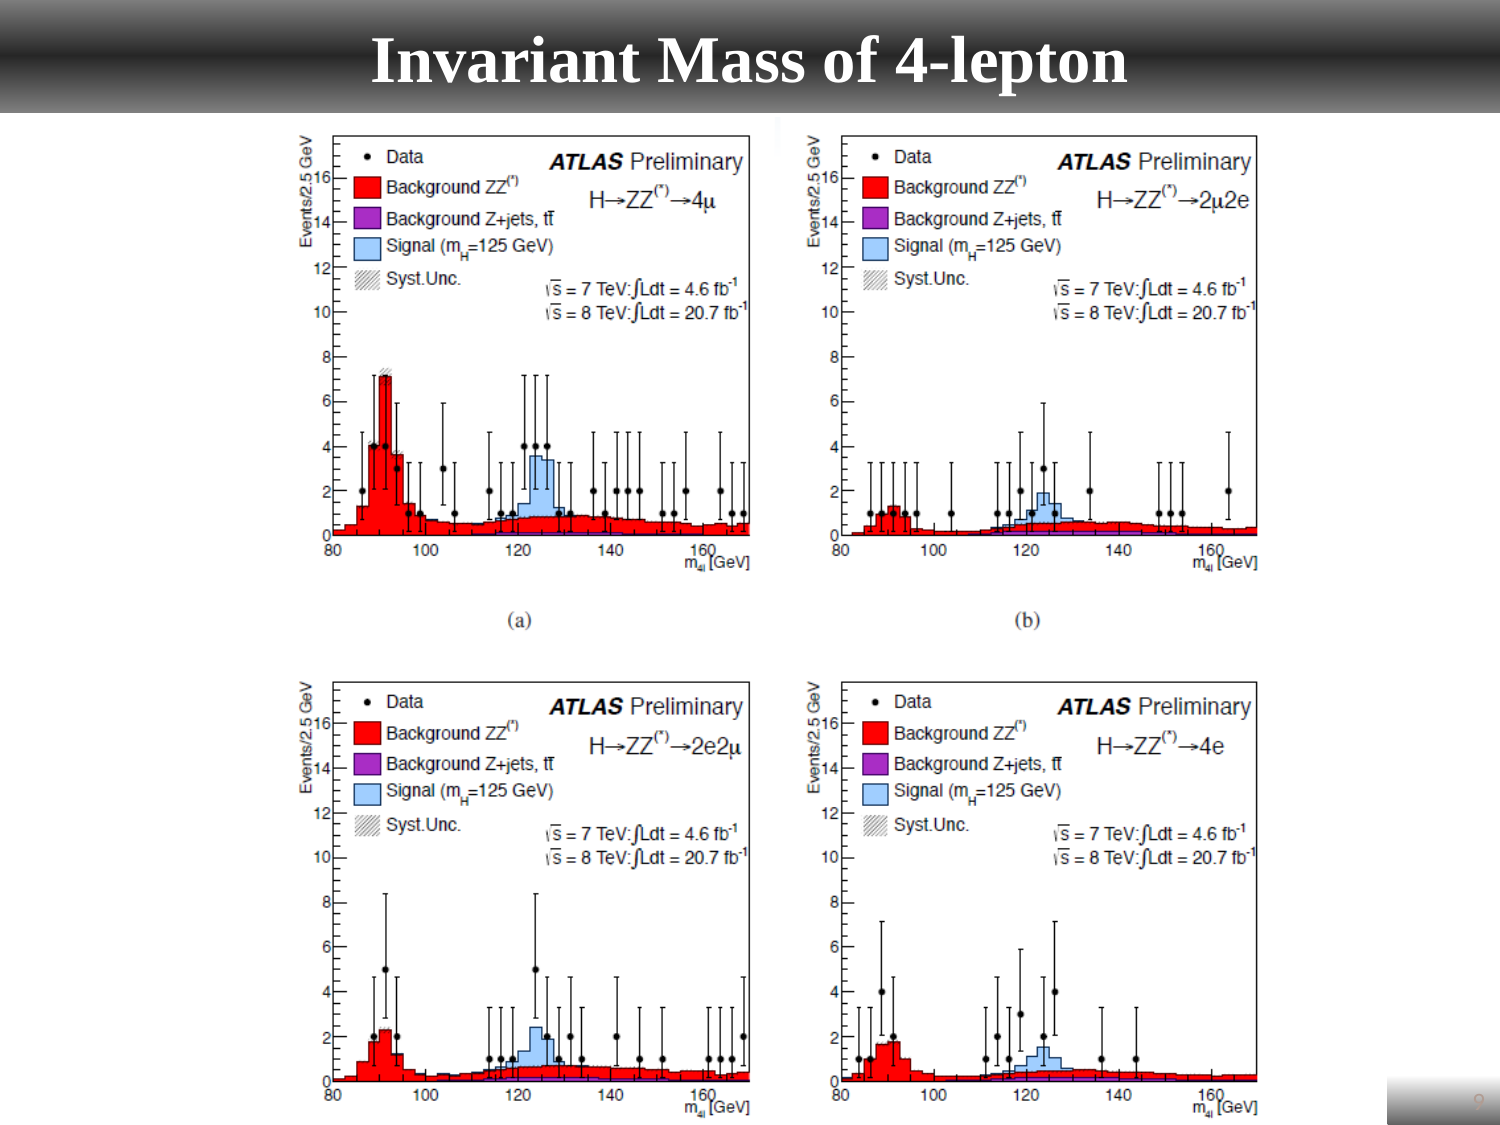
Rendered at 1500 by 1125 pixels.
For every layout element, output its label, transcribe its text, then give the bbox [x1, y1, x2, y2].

title Invariant Mass of 4-lepton [0, 0, 1500, 113]
picture [289, 117, 1269, 1125]
slide_number 9 [1387, 1074, 1500, 1125]
